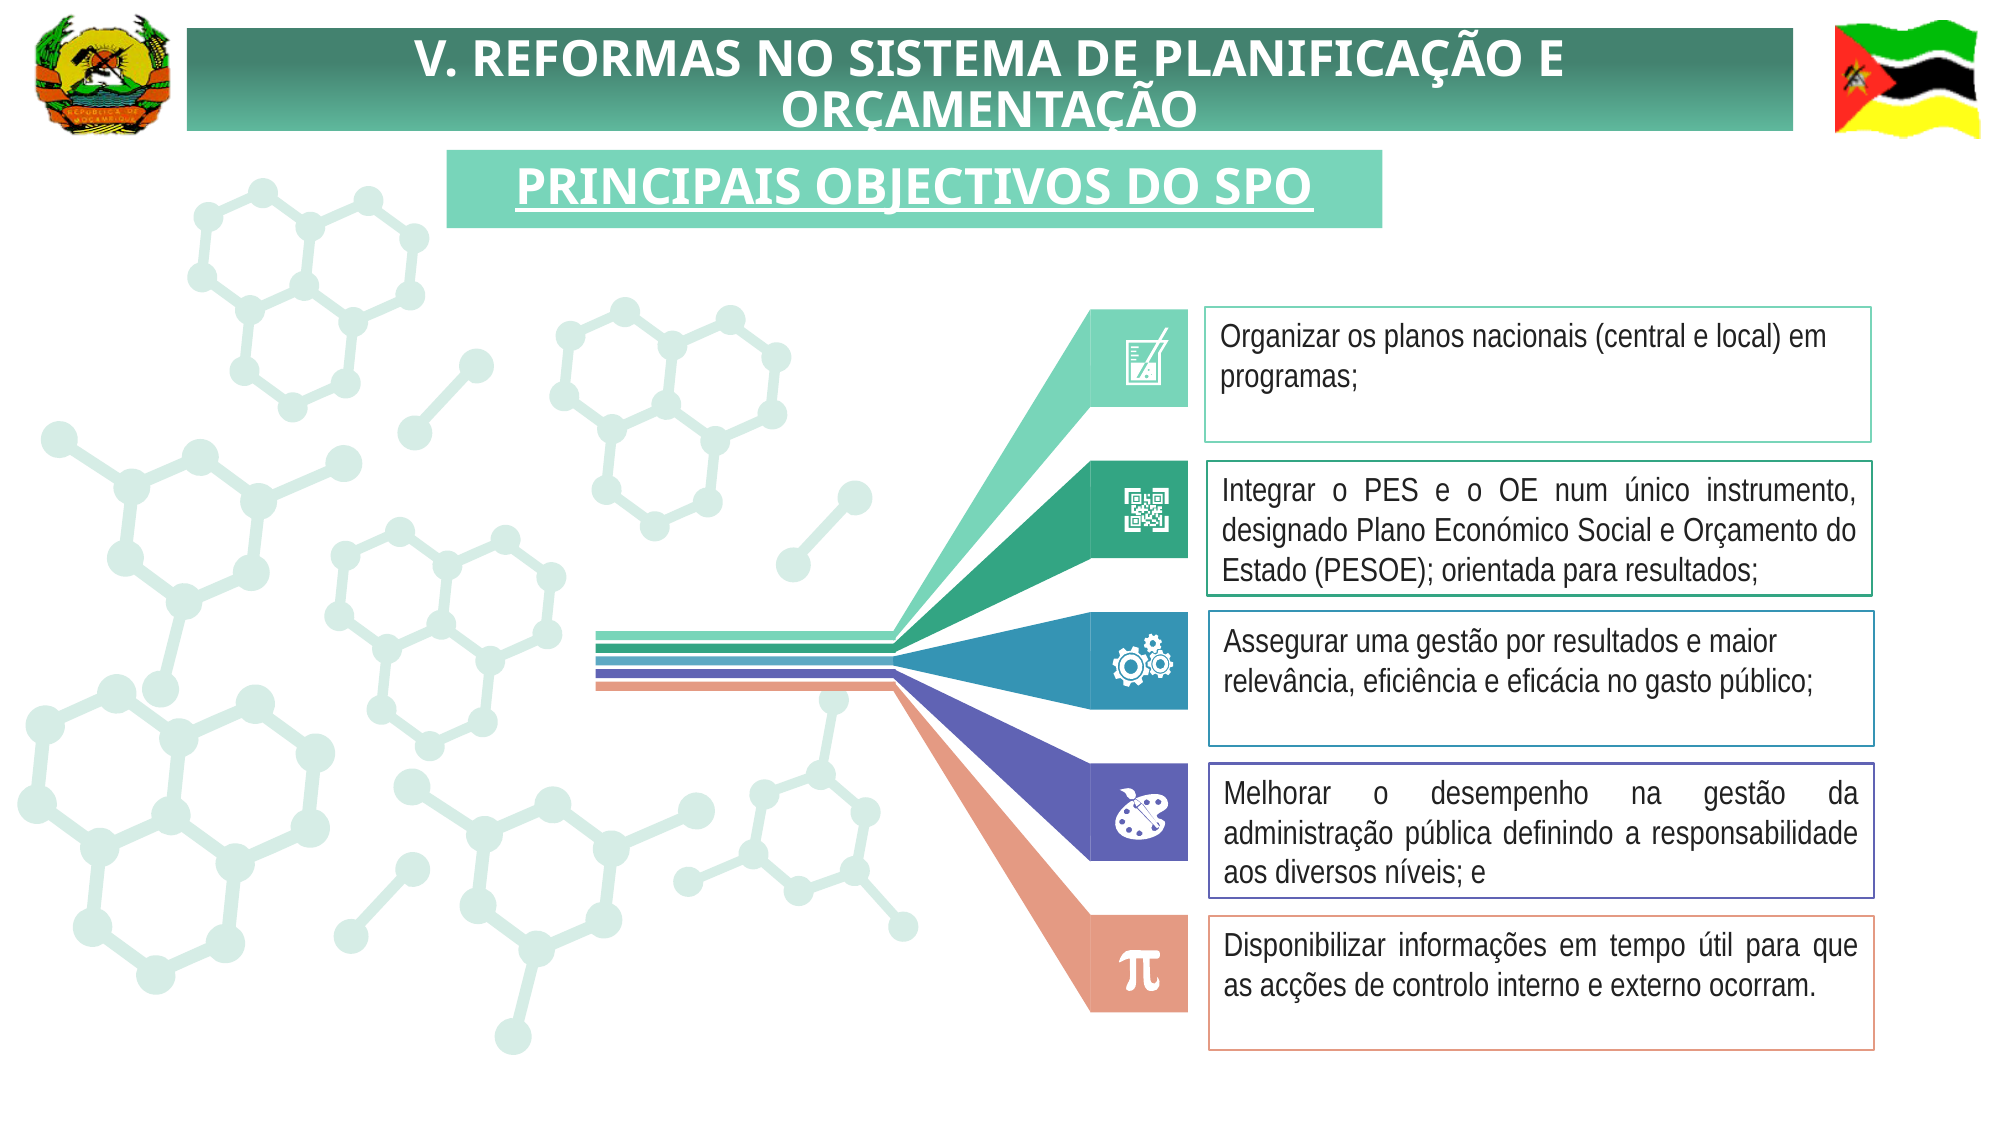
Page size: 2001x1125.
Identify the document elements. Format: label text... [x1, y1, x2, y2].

picture [19, 0, 188, 150]
text_box [595, 668, 892, 679]
text_box PRESENTATION [1097, 163, 1867, 259]
text_box PRINCIPAIS OBJECTIVOS do spo [446, 149, 1383, 229]
text_box [1091, 762, 1189, 862]
text_box [774, 479, 874, 584]
text_box [549, 297, 792, 542]
text_box AWESOME [1097, 50, 1867, 163]
text_box [324, 516, 567, 762]
text_box [17, 674, 336, 995]
text_box [1114, 787, 1170, 841]
text_box Organizar os planos nacionais (central e local) em programas; [1204, 306, 1872, 443]
text_box [1124, 487, 1170, 533]
text_box [396, 347, 495, 452]
text_box [1092, 611, 1189, 711]
text_box [891, 459, 1092, 654]
text_box [595, 643, 892, 654]
text_box [1092, 914, 1189, 1013]
text_box [892, 680, 1092, 1014]
text_box [673, 692, 919, 942]
text_box [1092, 460, 1189, 559]
text_box [595, 630, 892, 641]
text_box [1091, 308, 1189, 408]
text_box [595, 681, 892, 692]
text_box [1117, 949, 1161, 993]
text_box Disponibilizar informações em tempo útil para que as acções de controlo interno e externo ocorram. [1208, 915, 1875, 1051]
text_box [891, 667, 1092, 863]
text_box [332, 850, 432, 955]
text_box V. Reformas no sistema de planificação e orçamentação [194, 28, 1794, 131]
text_box [1125, 326, 1170, 387]
text_box Integrar o PES e o OE num único instrumento, designado Plano Económico Social e Orçamento do Estado (PESOE); orientada para resultados; [1206, 460, 1873, 597]
text_box Melhorar o desempenho na gestão da administração pública definindo a responsabilidade aos diversos níveis; e [1208, 762, 1875, 899]
picture [1835, 20, 1982, 139]
text_box [892, 611, 1092, 711]
text_box [393, 768, 715, 1055]
text_box [40, 421, 363, 708]
text_box [892, 308, 1092, 642]
text_box [1111, 632, 1175, 688]
text_box [595, 655, 892, 667]
text_box [187, 178, 430, 423]
text_box Assegurar uma gestão por resultados e maior relevância, eficiência e eficácia no gasto público; [1208, 610, 1875, 747]
